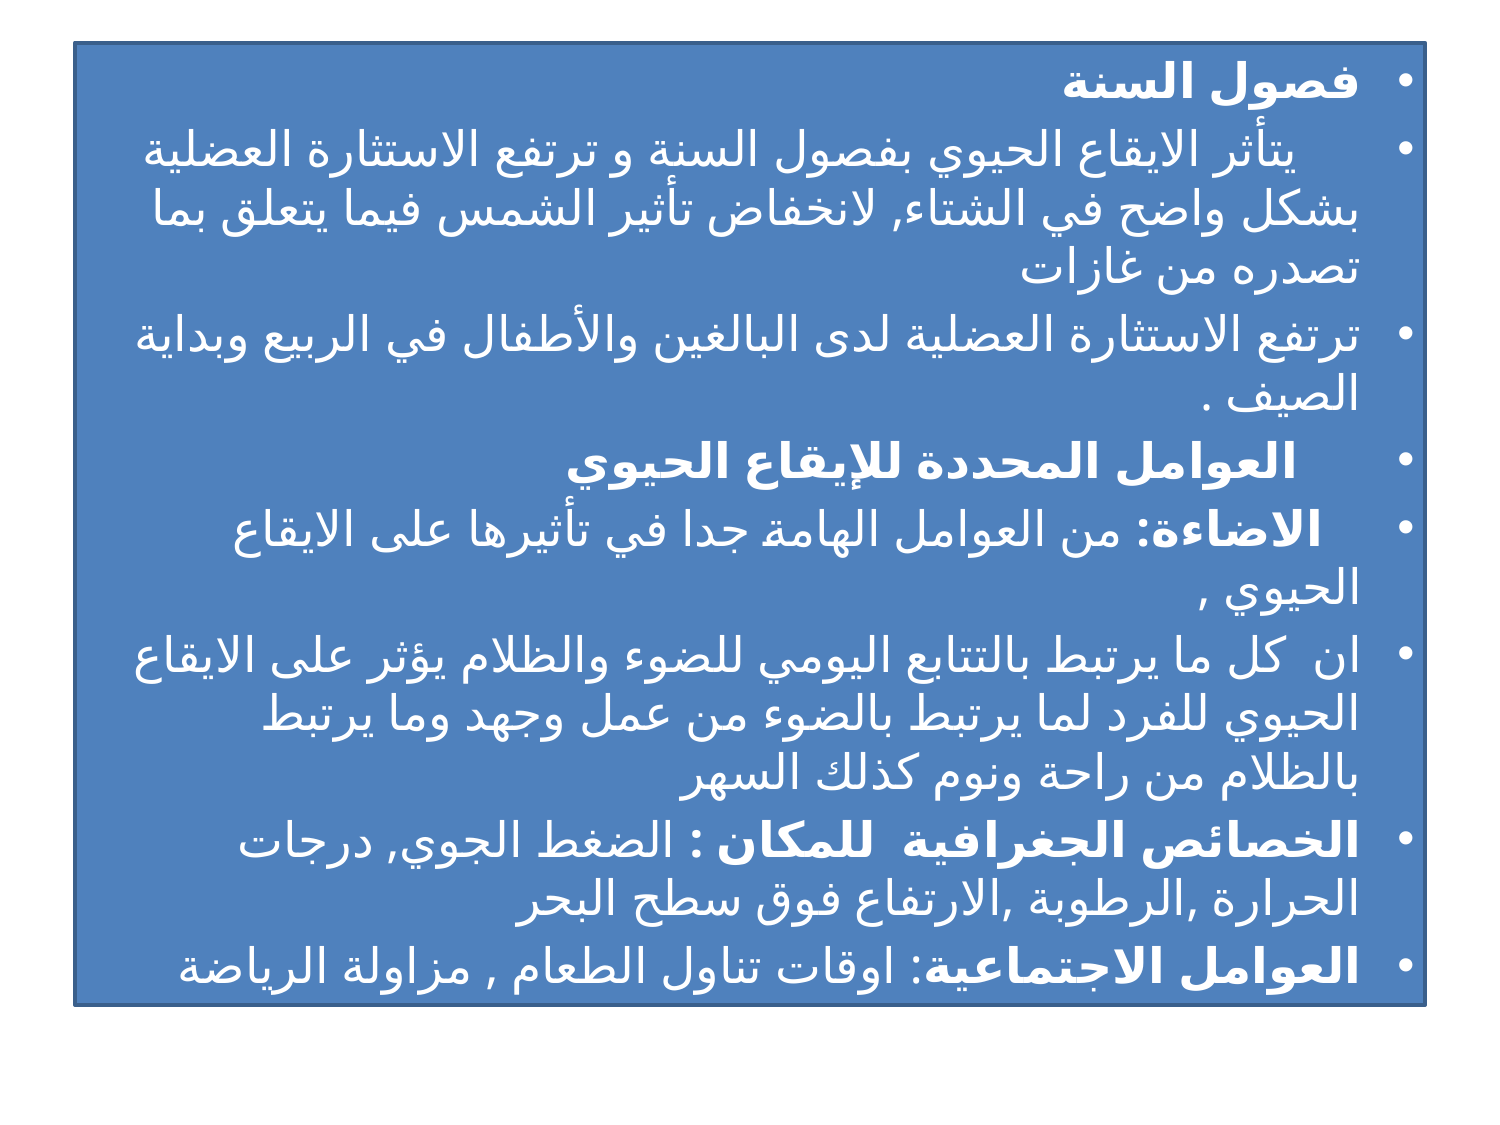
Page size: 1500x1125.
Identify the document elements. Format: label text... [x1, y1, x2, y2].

list فصول السنة يتأثر الايقاع الحيوي بفصول السنة و ترتفع الاستثارة العضلية بشكل واضح في الشتاء, لانخفاض تأثير الشمس فيما يتعلق بما تصدره من غازات ترتفع الاستثارة العضلية لدى البالغين والأطفال في الربيع وبداية الصيف . العوامل المحددة للإيقاع الحيوي الاضاءة: من العوامل الهامة جدا في تأثيرها على الايقاع الحيوي , ان كل ما يرتبط بالتتابع اليومي للضوء والظلام يؤثر على الايقاع الحيوي للفرد لما يرتبط بالضوء من عمل وجهد وما يرتبط بالظلام من راحة ونوم كذلك السهر الخصائص الجغرافية للمكان : الضغط الجوي, درجات الحرارة ,الرطوبة ,الارتفاع فوق سطح البحر العوامل الاجتماعية: اوقات تناول الطعام , مزاولة الرياضة [73, 41, 1427, 1007]
